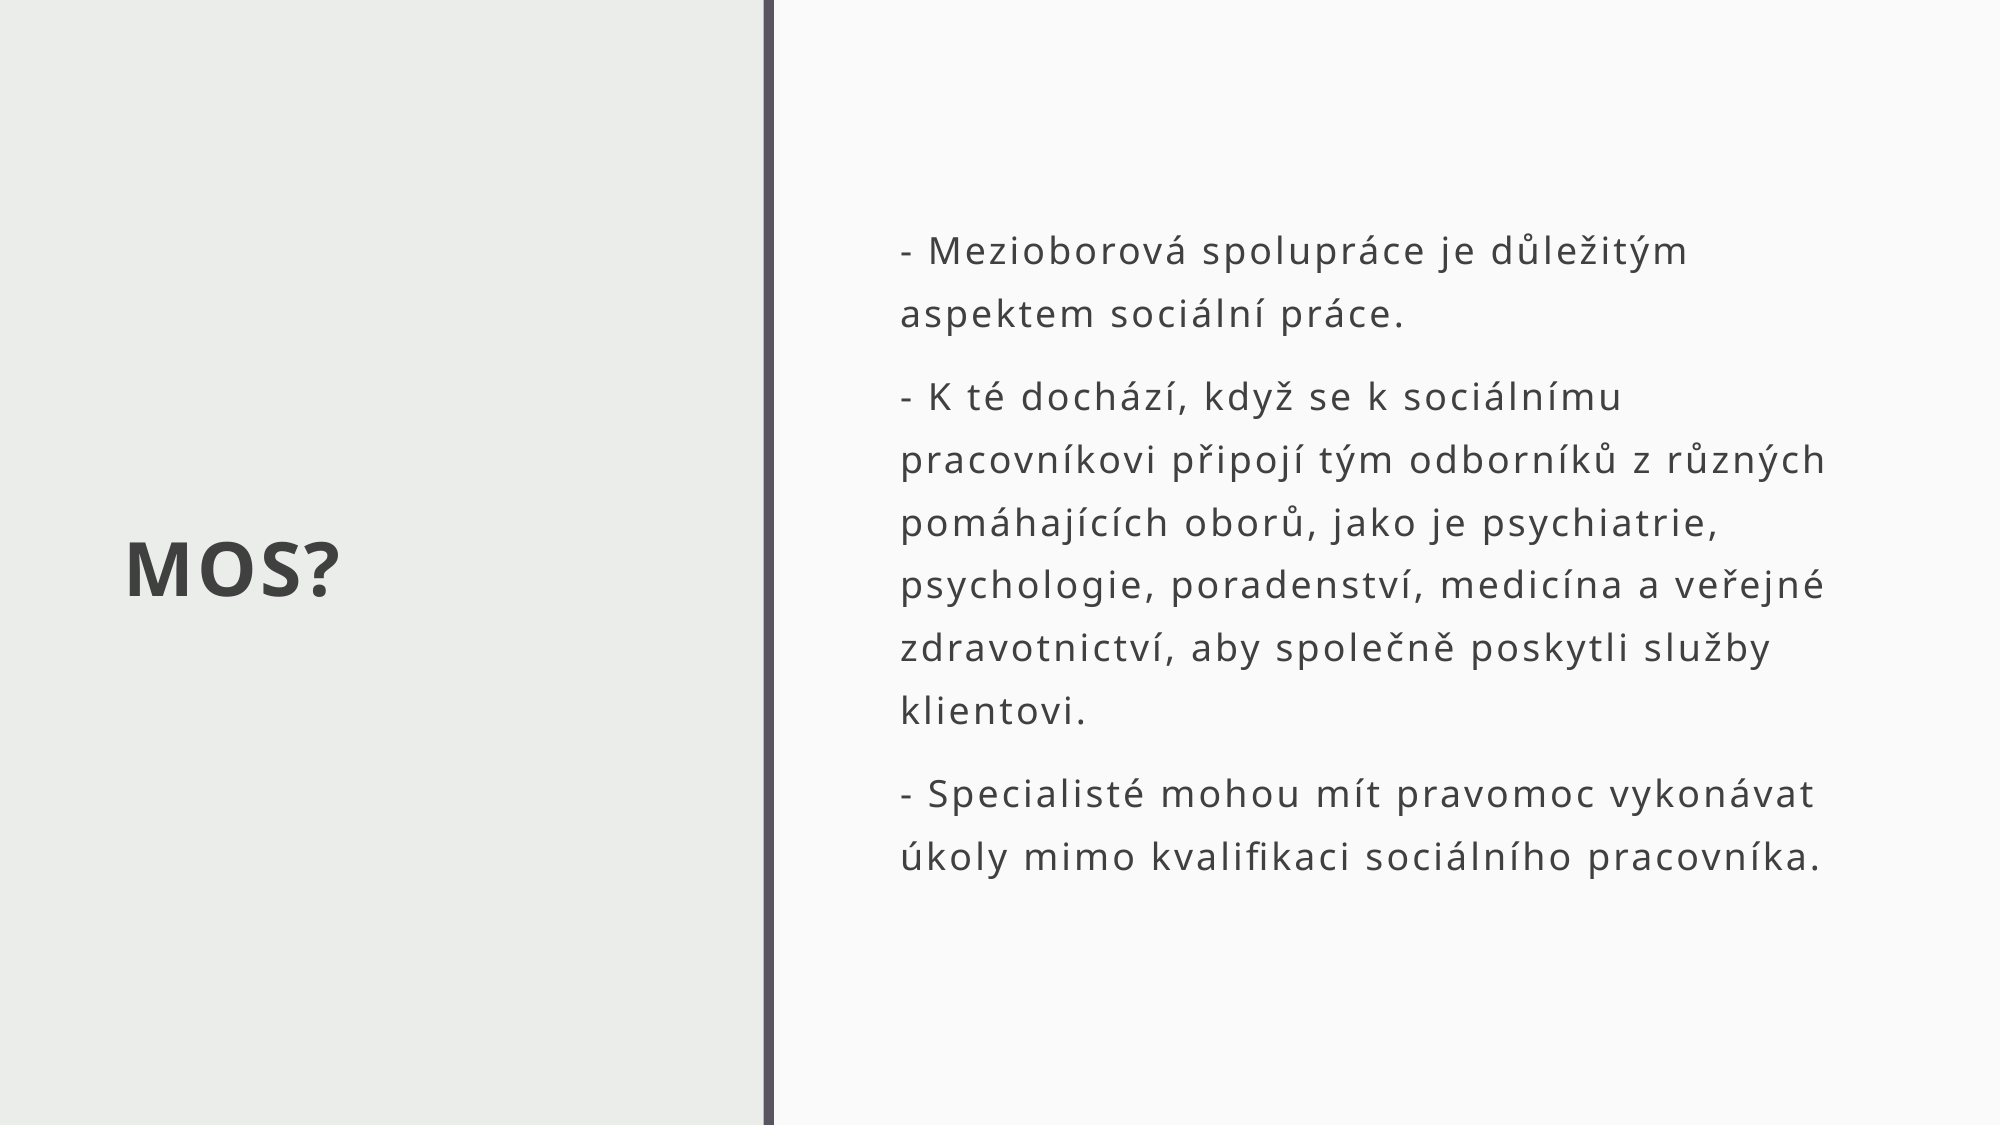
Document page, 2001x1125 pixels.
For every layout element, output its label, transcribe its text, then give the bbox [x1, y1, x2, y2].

title MOS? [105, 115, 666, 969]
list - Mezioborová spolupráce je důležitým aspektem sociální práce. - K té dochází, když se k sociálnímu pracovníkovi připojí tým odborníků z různých pomáhajících oborů, jako je psychiatrie, psychologie, poradenství, medicína a veřejné zdravotnictví, aby společně poskytli služby klientovi. - Specialisté mohou mít pravomoc vykonávat úkoly mimo kvalifikaci sociálního pracovníka. [881, 115, 1895, 969]
